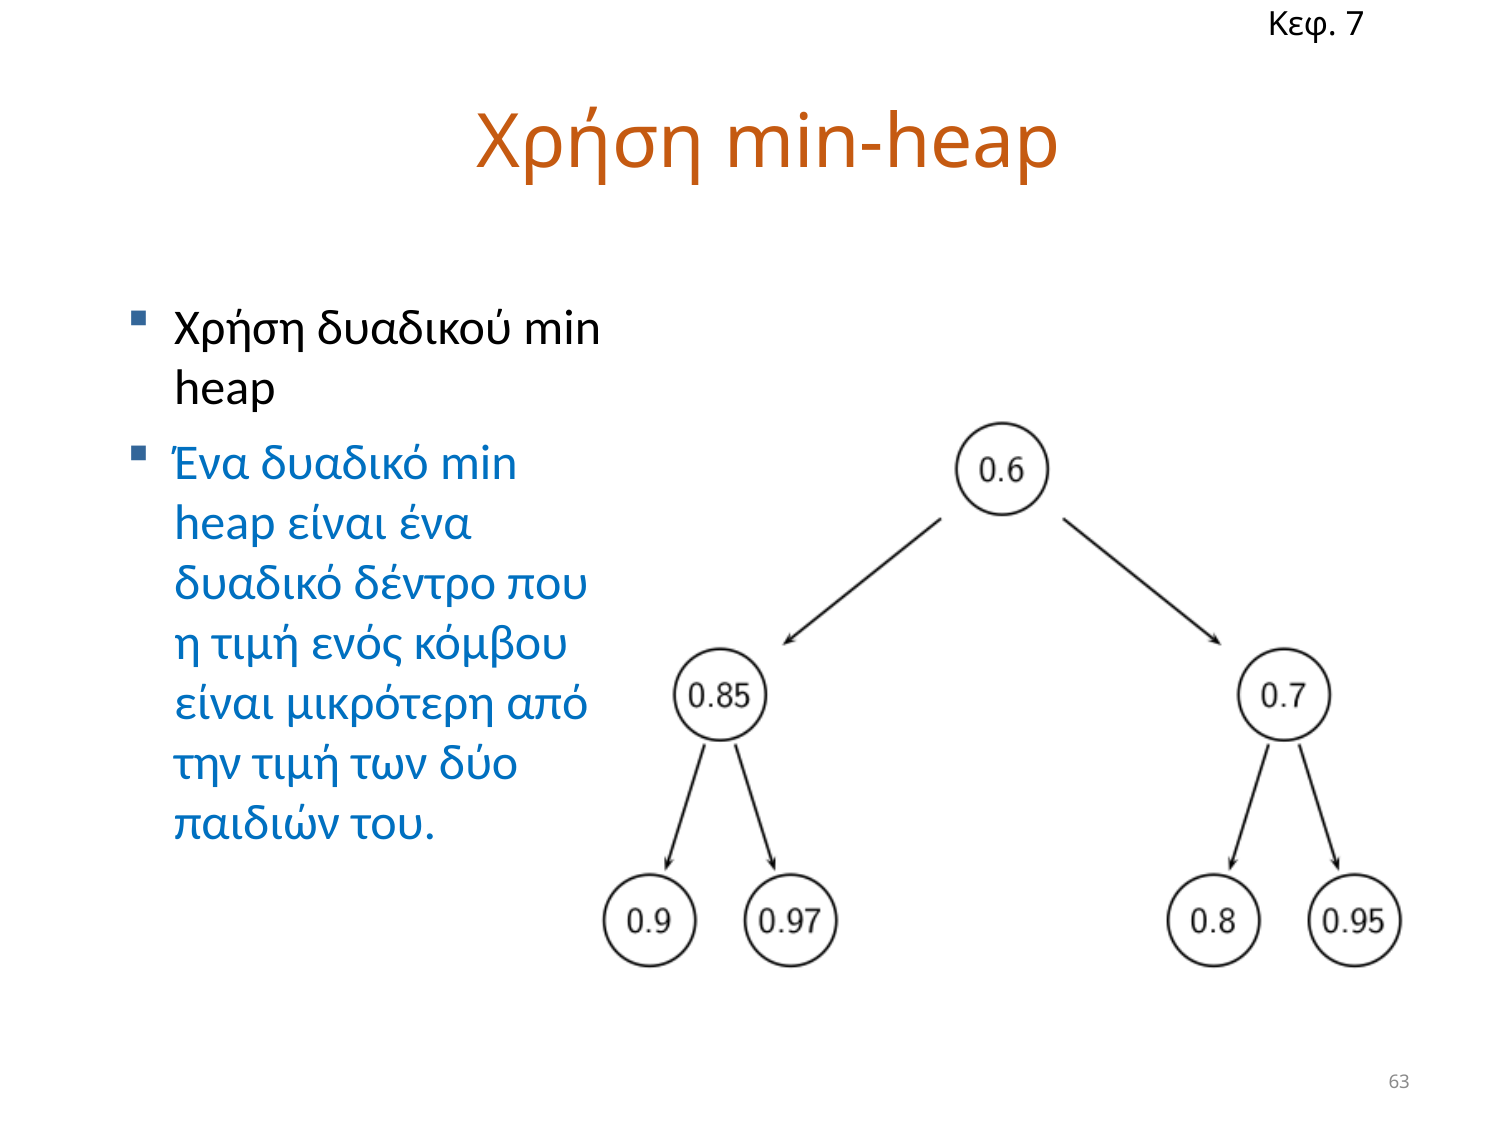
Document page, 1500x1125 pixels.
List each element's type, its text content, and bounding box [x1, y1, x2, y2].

slide_number 63 [1074, 1062, 1425, 1103]
text_box Κεφ. 7 [1252, 0, 1380, 50]
text_box Χρήση δυαδικού min heap Ένα δυαδικό min heap είναι ένα δυαδικό δέντρο που η τιμή ενός κόμβου είναι μικρότερη από την τιμή των δύο παιδιών του. [37, 287, 638, 838]
title Χρήση min-heap [37, 50, 1500, 238]
picture [599, 387, 1434, 1009]
